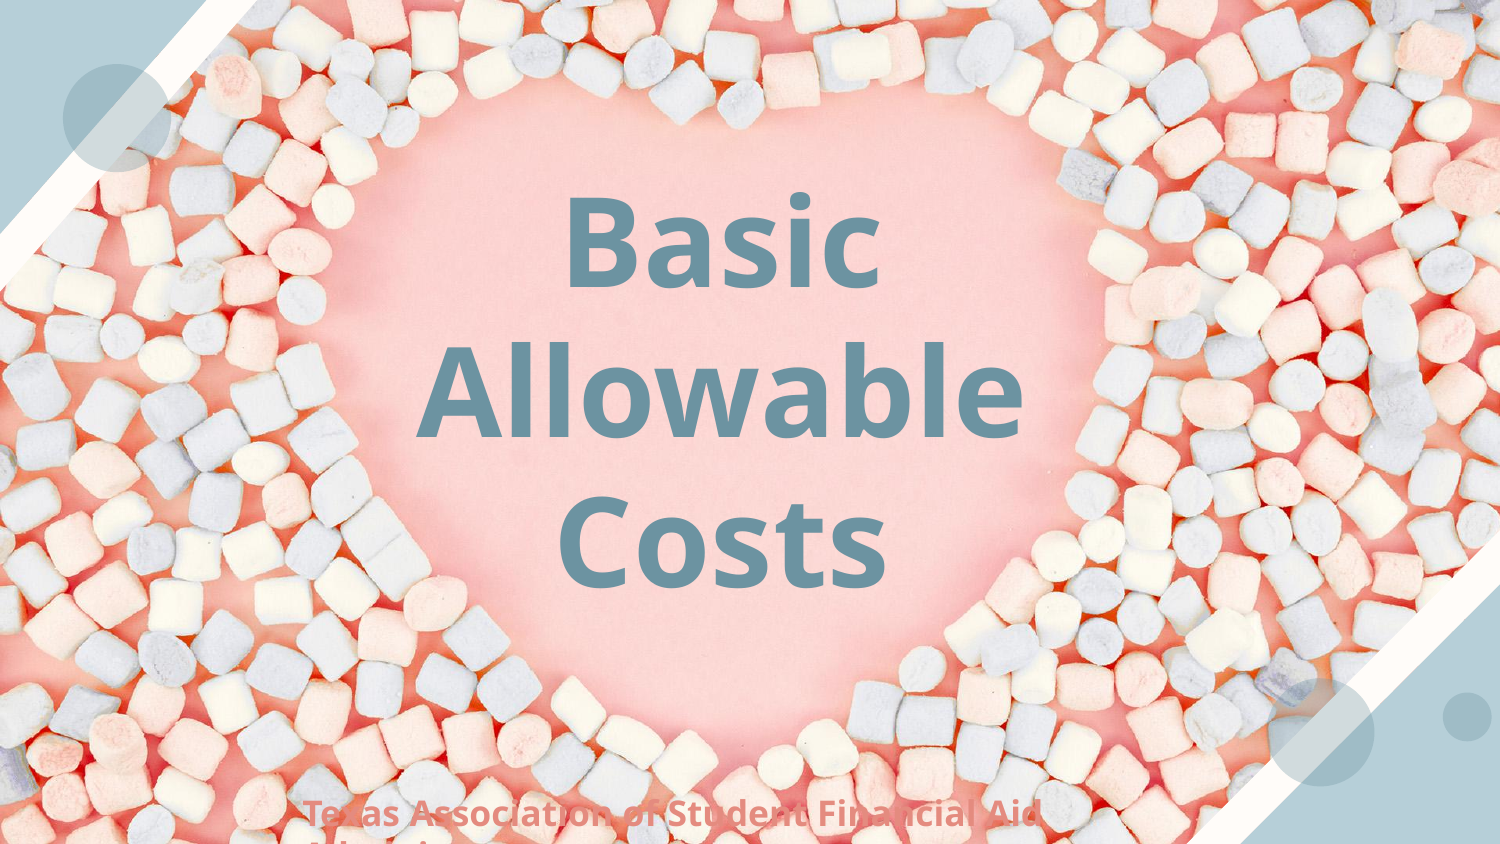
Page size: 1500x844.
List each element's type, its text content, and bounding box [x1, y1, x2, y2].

title Basic Allowable Costs [346, 159, 1097, 616]
text_box Texas Association of Student Financial Aid Administrators [287, 783, 1213, 844]
picture [0, 0, 1500, 844]
